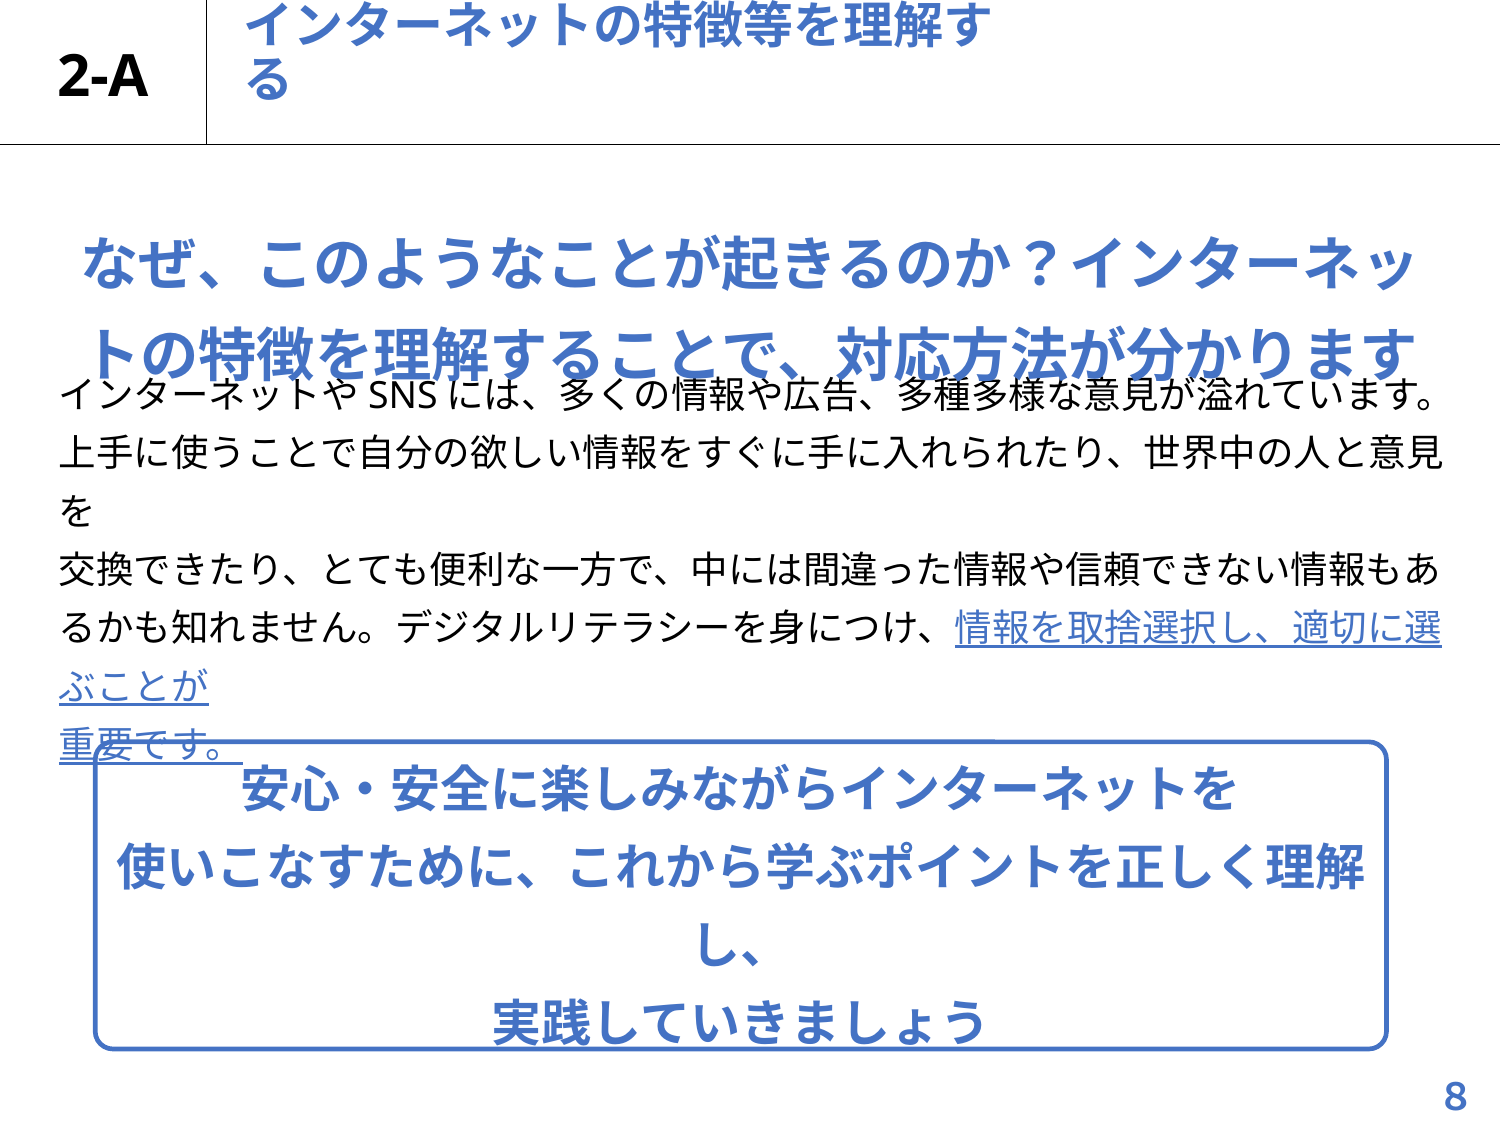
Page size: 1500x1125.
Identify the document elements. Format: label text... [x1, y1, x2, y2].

title インターネットの特徴等を理解する [228, 0, 1023, 116]
text_box なぜ、このようなことが起きるのか？インターネットの特徴を理解することで、対応方法が分かります [41, 198, 1459, 396]
text_box インターネットやSNSには、多くの情報や広告、多種多様な意見が溢れています。 上手に使うことで自分の欲しい情報をすぐに手に入れられたり、世界中の人と意見を 交換できたり、とても便利な一方で、中には間違った情報や信頼できない情報もあるかも知れません。デジタルリテラシーを身につけ、情報を取捨選択し、適切に選ぶことが 重要です。 [44, 349, 1486, 774]
text_box 安心・安全に楽しみながらインターネットを 使いこなすために、これから学ぶポイントを正しく理解し、 実践していきましょう [94, 740, 1388, 1051]
text_box ８ [1411, 1065, 1500, 1125]
text_box 2-A [0, 0, 207, 147]
